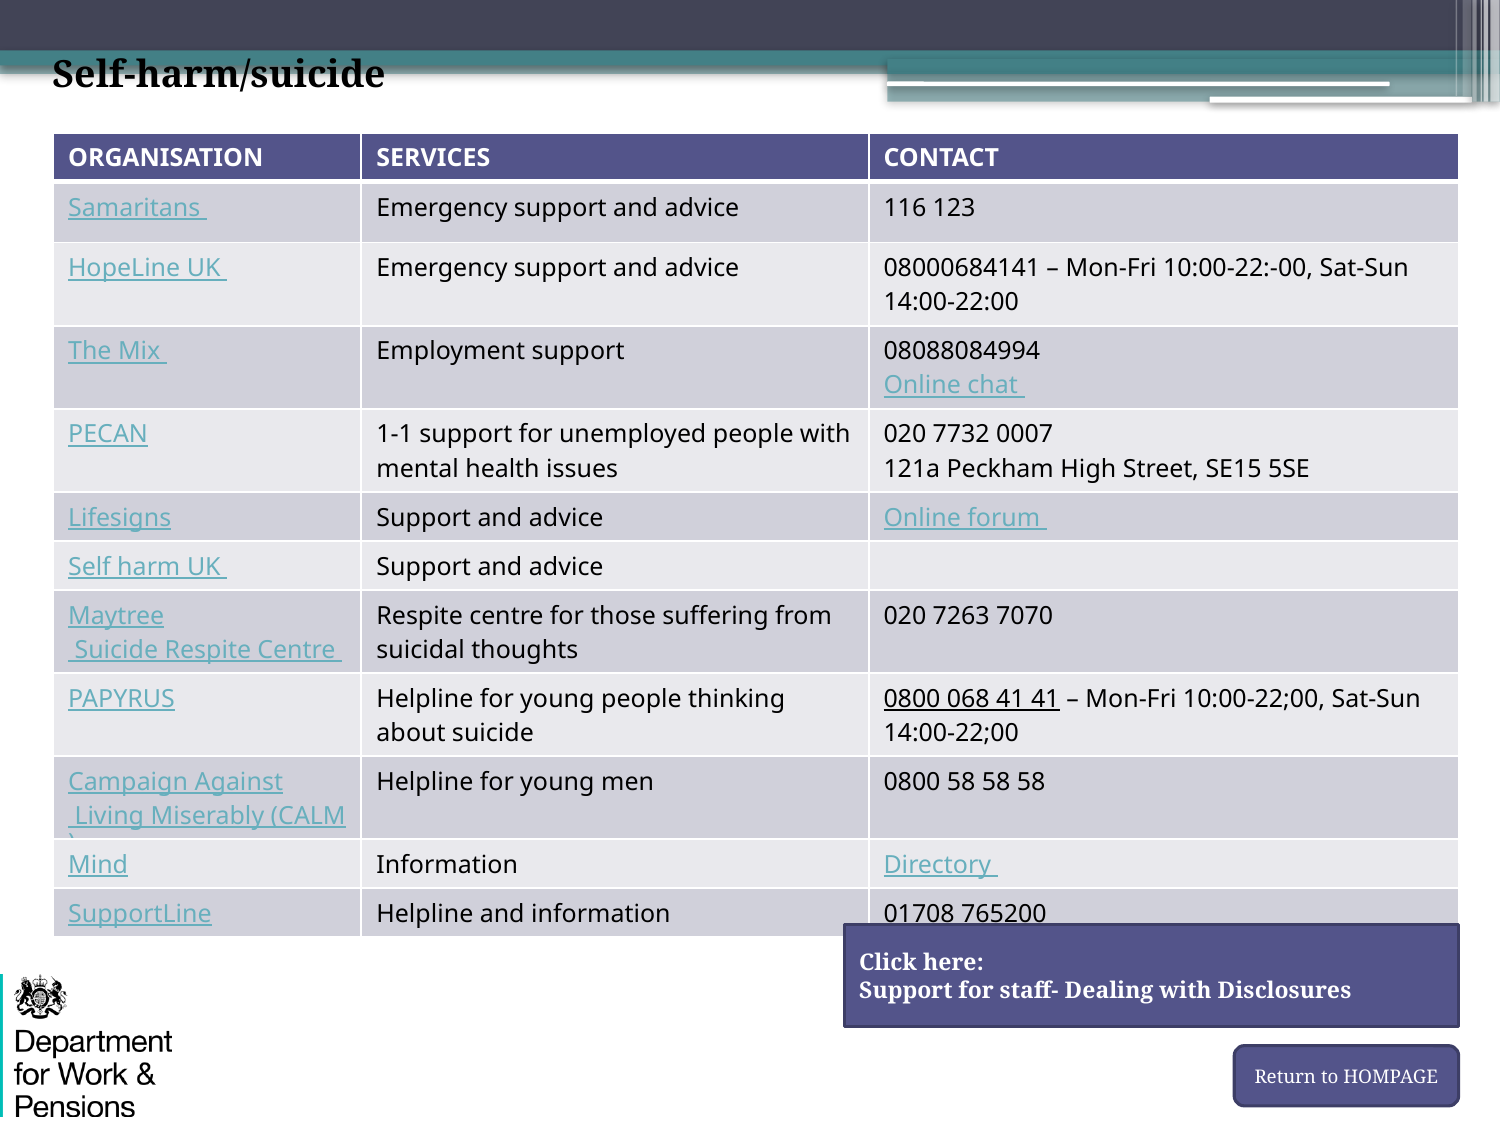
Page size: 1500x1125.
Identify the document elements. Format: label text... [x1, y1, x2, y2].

table_cell 08088084994 Online chat [870, 327, 1458, 408]
table_cell Helpline and information [362, 889, 868, 936]
table_cell Support and advice [362, 493, 868, 540]
table_header CONTACT [870, 134, 1458, 179]
table_cell Lifesigns [54, 493, 360, 540]
table_cell Self harm UK [54, 542, 360, 589]
table_cell Samaritans [54, 184, 360, 242]
table_cell 116 123 [870, 184, 1458, 242]
table_cell Support and advice [362, 542, 868, 589]
table_cell Maytree Suicide Respite Centre [54, 591, 360, 672]
table_cell Campaign Against Living Miserably (CALM) [54, 757, 360, 838]
table_cell 020 7732 0007 121a Peckham High Street, SE15 5SE [870, 410, 1458, 491]
table_cell 1-1 support for unemployed people with mental health issues [362, 410, 868, 491]
table_cell Helpline for young men [362, 757, 868, 838]
text_box Click here: Support for staff- Dealing with Disclosures [843, 923, 1460, 1028]
table_cell 0800 068 41 41 – Mon-Fri 10:00-22;00, Sat-Sun 14:00-22;00 [870, 674, 1458, 755]
picture [0, 974, 172, 1118]
table_cell Employment support [362, 327, 868, 408]
table_cell Emergency support and advice [362, 184, 868, 242]
table_cell Online forum [870, 493, 1458, 540]
table_cell Emergency support and advice [362, 243, 868, 325]
table_cell [870, 542, 1458, 589]
table_cell 020 7263 7070 [870, 591, 1458, 672]
table_cell 0800 58 58 58 [870, 757, 1458, 838]
table_header SERVICES [362, 134, 868, 179]
table_cell 08000684141 – Mon-Fri 10:00-22:-00, Sat-Sun 14:00-22:00 [870, 243, 1458, 325]
table_cell PAPYRUS [54, 674, 360, 755]
table_cell Helpline for young people thinking about suicide [362, 674, 868, 755]
table_cell Mind [54, 840, 360, 887]
table_cell SupportLine [54, 889, 360, 936]
table_cell Information [362, 840, 868, 887]
text_box Return to HOMPAGE [1232, 1044, 1461, 1108]
table_cell PECAN [54, 410, 360, 491]
table_header ORGANISATION [54, 134, 360, 179]
table_cell HopeLine UK [54, 243, 360, 325]
text_box Self-harm/suicide [37, 42, 1455, 103]
table_cell Respite centre for those suffering from suicidal thoughts [362, 591, 868, 672]
table_cell 01708 765200 [870, 889, 1458, 923]
table_cell The Mix [54, 327, 360, 408]
table_cell Directory [870, 840, 1458, 887]
